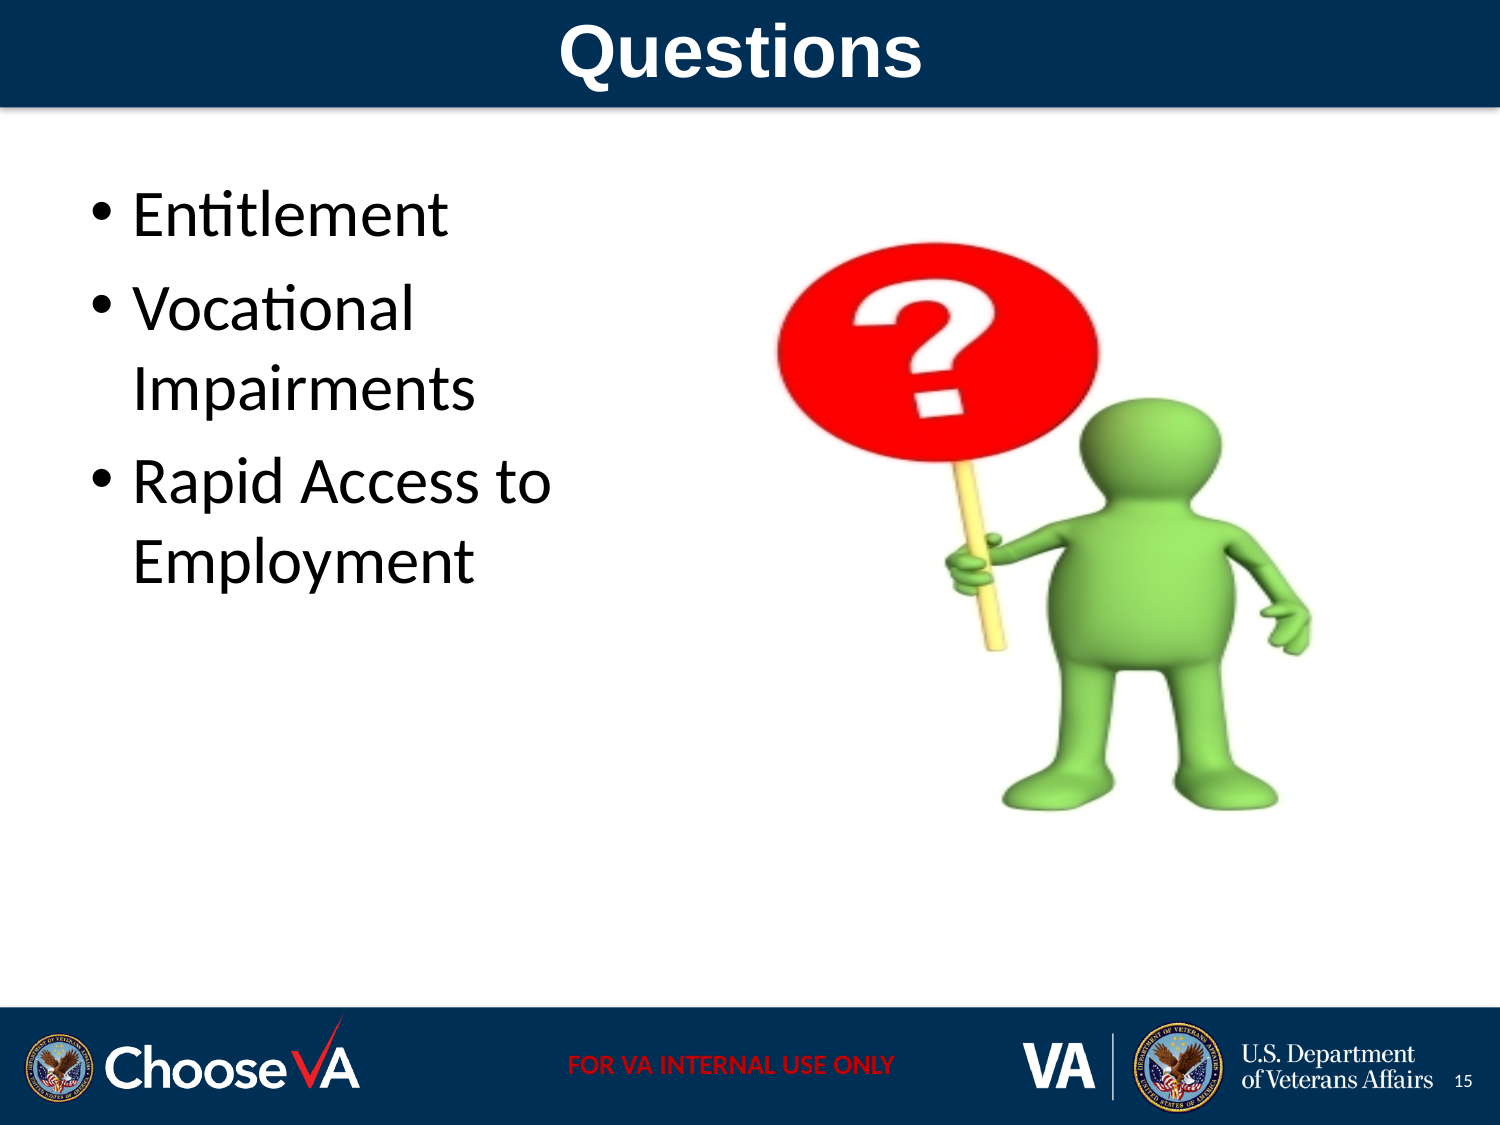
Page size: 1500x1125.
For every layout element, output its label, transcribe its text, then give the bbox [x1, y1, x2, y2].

picture [24, 1012, 360, 1103]
list Entitlement Vocational Impairments Rapid Access to Employment [75, 162, 750, 905]
slide_number 15 [1425, 1049, 1489, 1110]
title Questions [0, 0, 1500, 108]
picture [1017, 1014, 1438, 1120]
picture [683, 162, 1457, 847]
